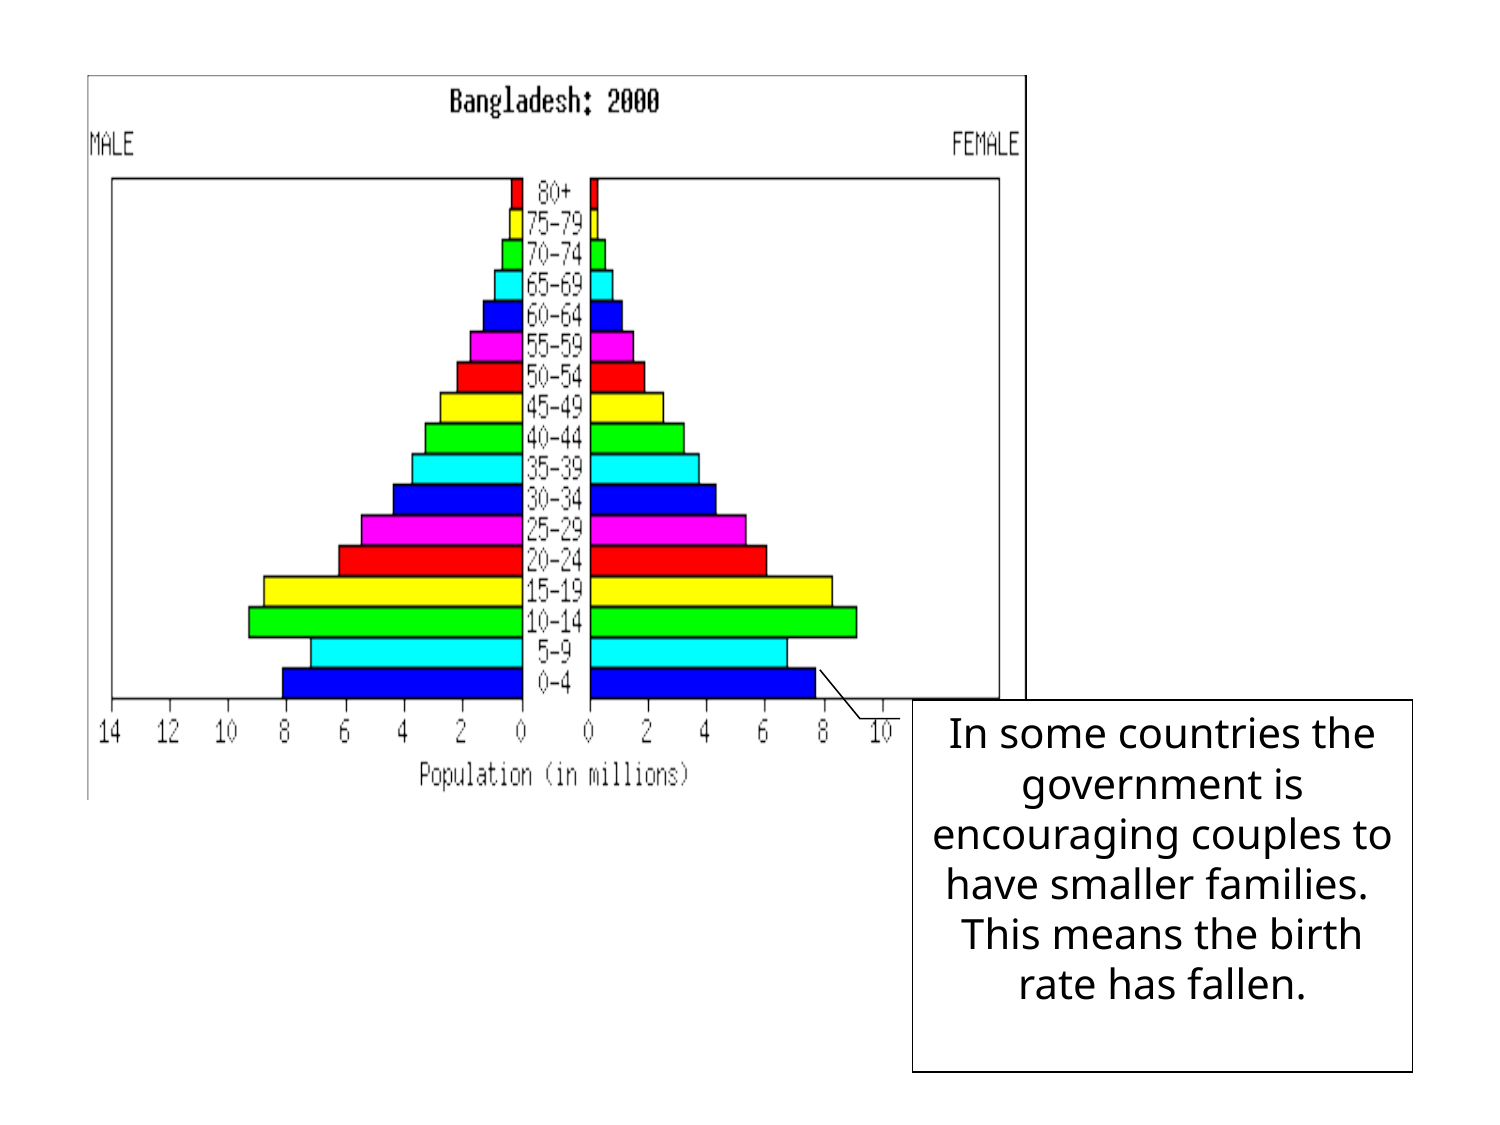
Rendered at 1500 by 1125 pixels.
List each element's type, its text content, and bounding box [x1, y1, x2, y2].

picture [87, 74, 1028, 801]
text_box In some countries the government is encouraging couples to have smaller families. This means the birth rate has fallen. [912, 699, 1413, 1072]
